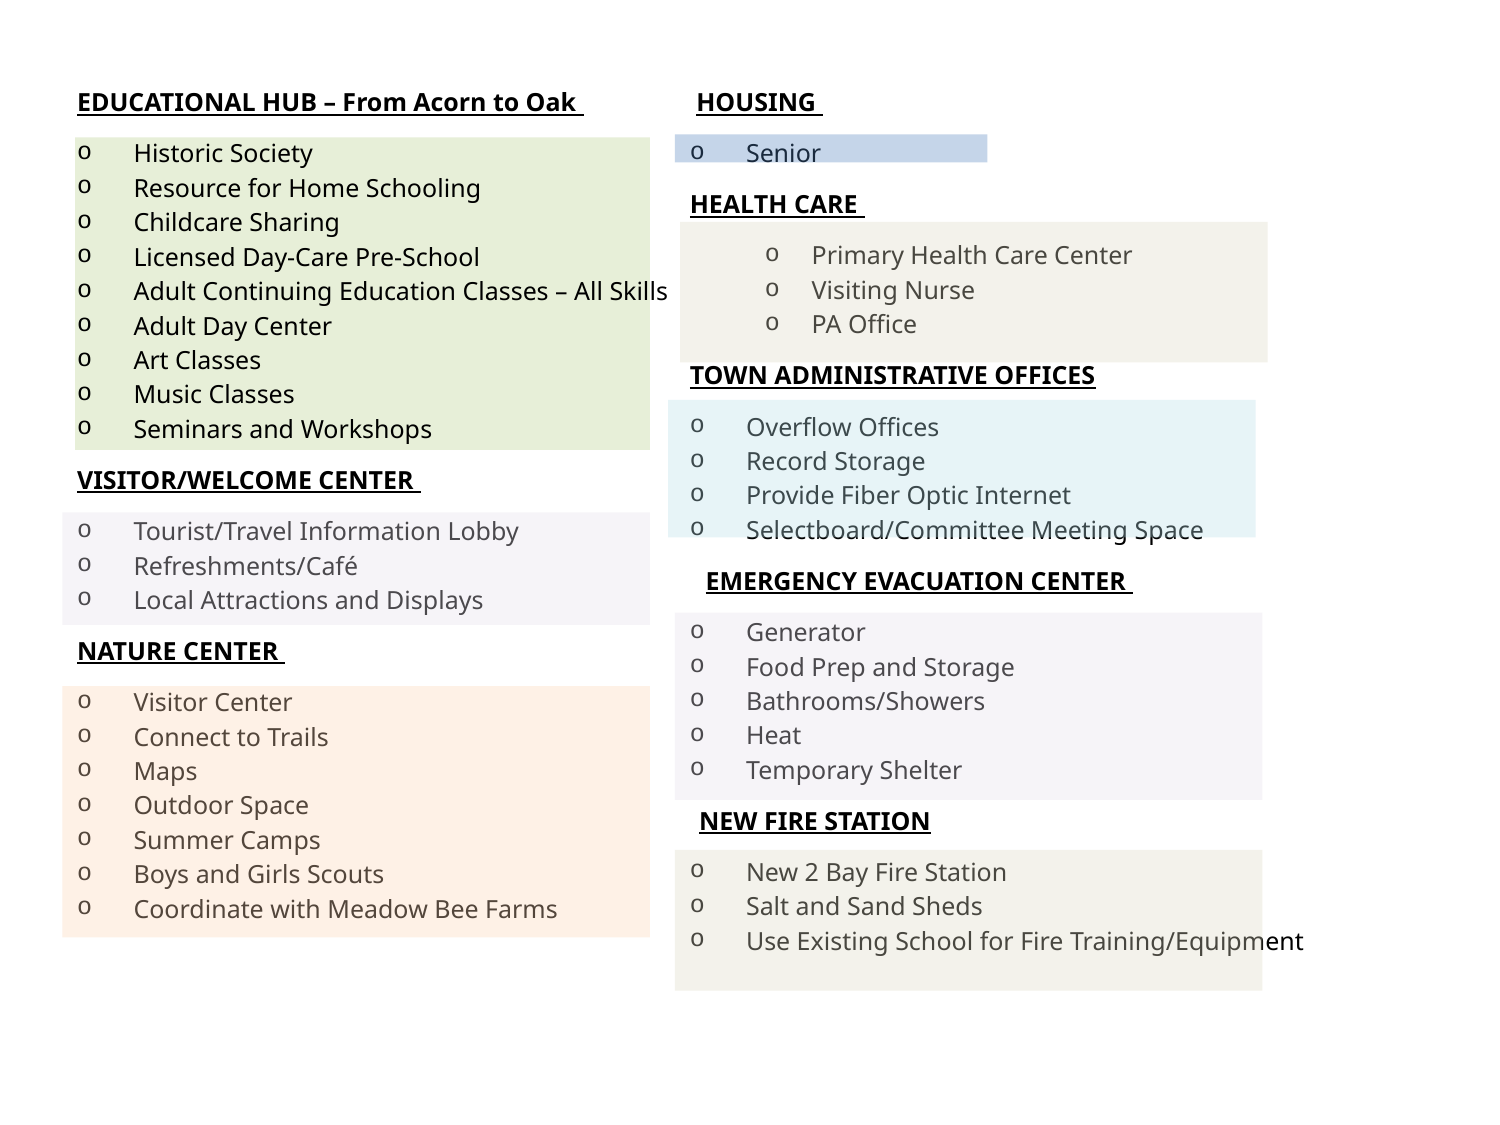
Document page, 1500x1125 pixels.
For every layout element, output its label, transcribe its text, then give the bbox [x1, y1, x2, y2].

text_box [60, 684, 652, 939]
text_box [673, 848, 1264, 993]
text_box [666, 398, 1258, 539]
text_box [678, 220, 1270, 365]
text_box [673, 132, 989, 165]
text_box EDUCATIONAL HUB – From Acorn to Oak Historic Society Resource for Home Schooling Childcare Sharing Licensed Day-Care Pre-School Adult Continuing Education Classes – All Skills Adult Day Center Art Classes Music Classes Seminars and Workshops VISITOR/WELCOME CENTER Tourist/Travel Information Lobby Refreshments/Café Local Attractions and Displays NATURE CENTER Visitor Center Connect to Trails Maps Outdoor Space Summer Camps Boys and Girls Scouts Coordinate with Meadow Bee Farms [62, 75, 674, 982]
text_box HOUSING Senior HEALTH CARE Primary Health Care Center Visiting Nurse PA Office TOWN ADMINISTRATIVE OFFICES Overflow Offices Record Storage Provide Fiber Optic Internet Selectboard/Committee Meeting Space EMERGENCY EVACUATION CENTER Generator Food Prep and Storage Bathrooms/Showers Heat Temporary Shelter NEW FIRE STATION New 2 Bay Fire Station Salt and Sand Sheds Use Existing School for Fire Training/Equipment [674, 75, 1425, 963]
text_box [60, 510, 652, 627]
text_box [673, 610, 1264, 802]
